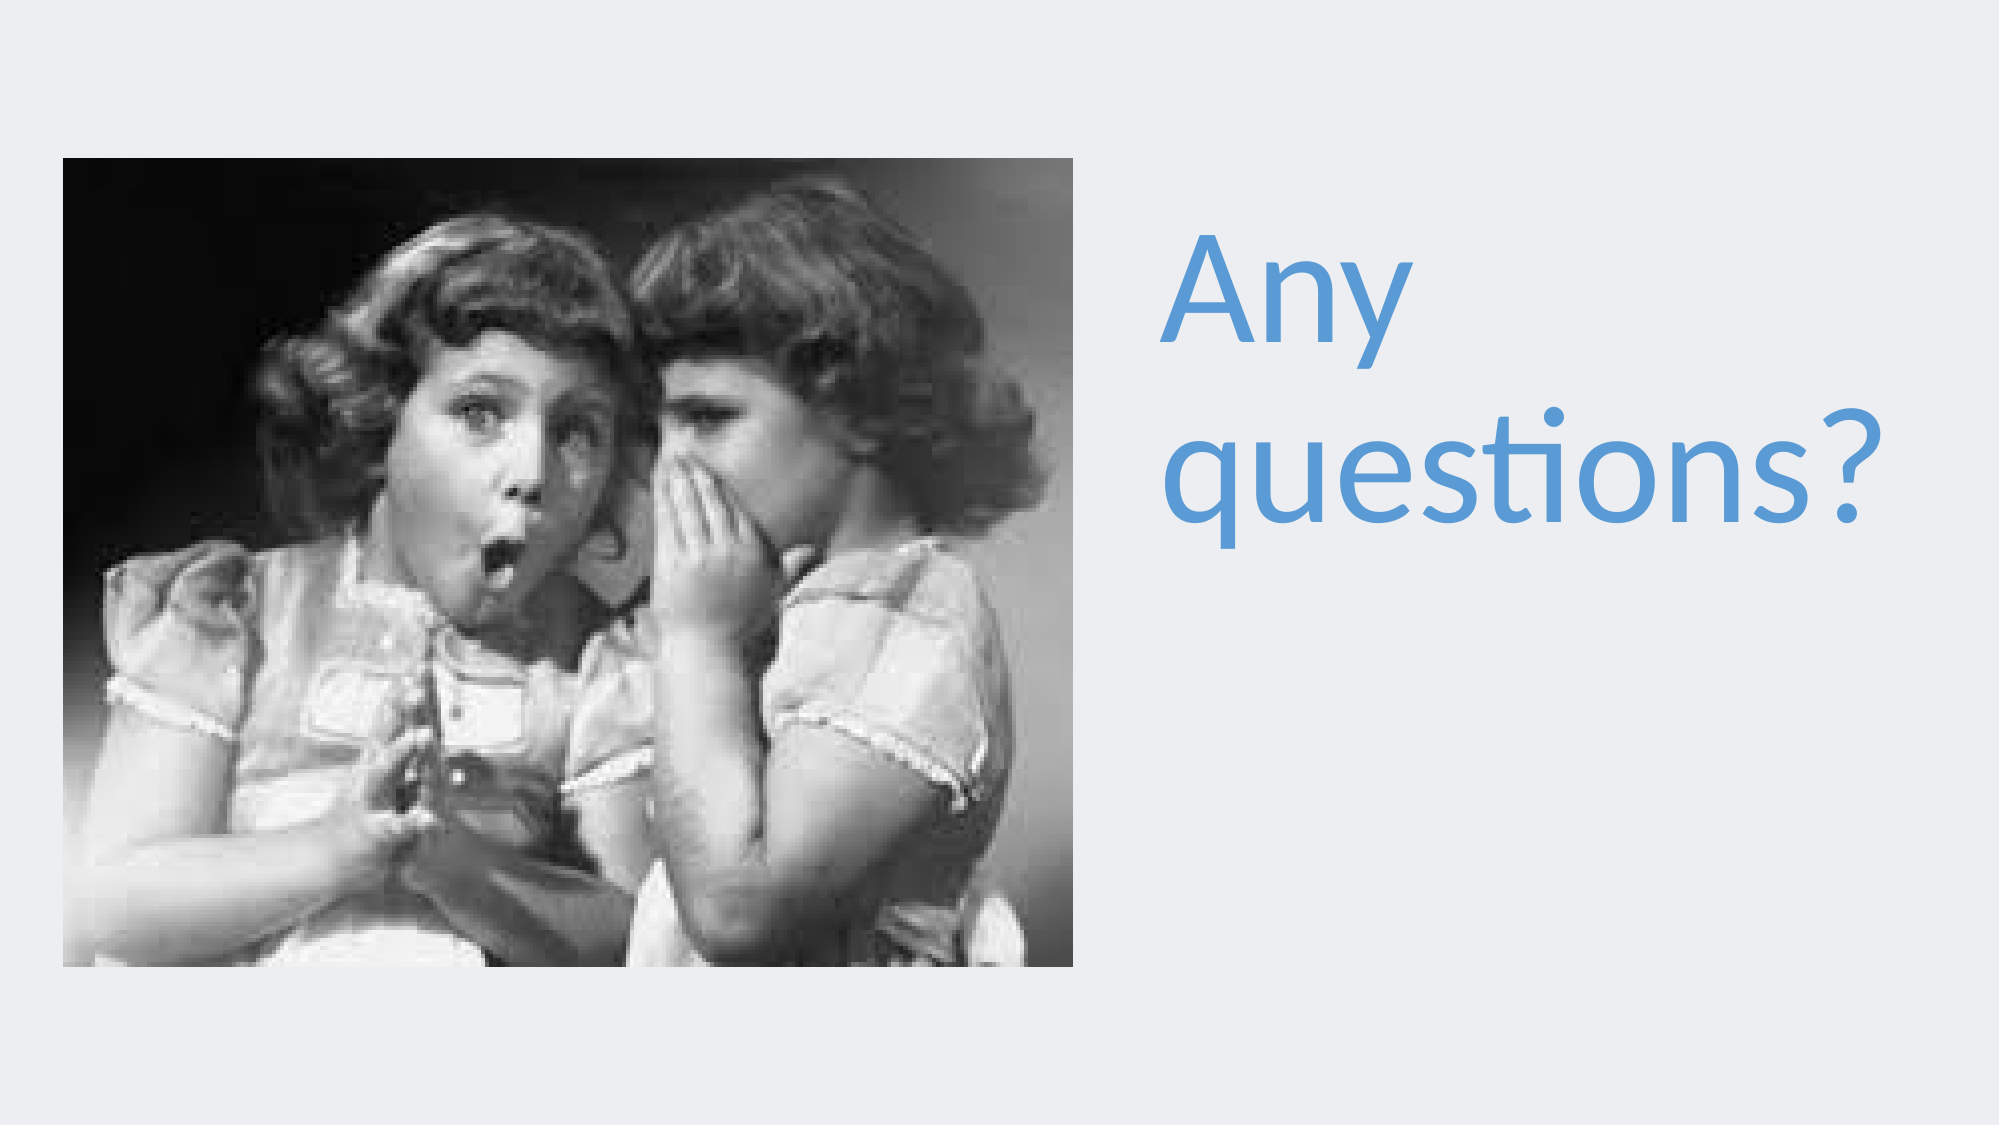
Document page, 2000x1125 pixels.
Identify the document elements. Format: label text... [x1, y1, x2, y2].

picture [62, 158, 1073, 967]
list Any questions? [1144, 190, 2000, 935]
